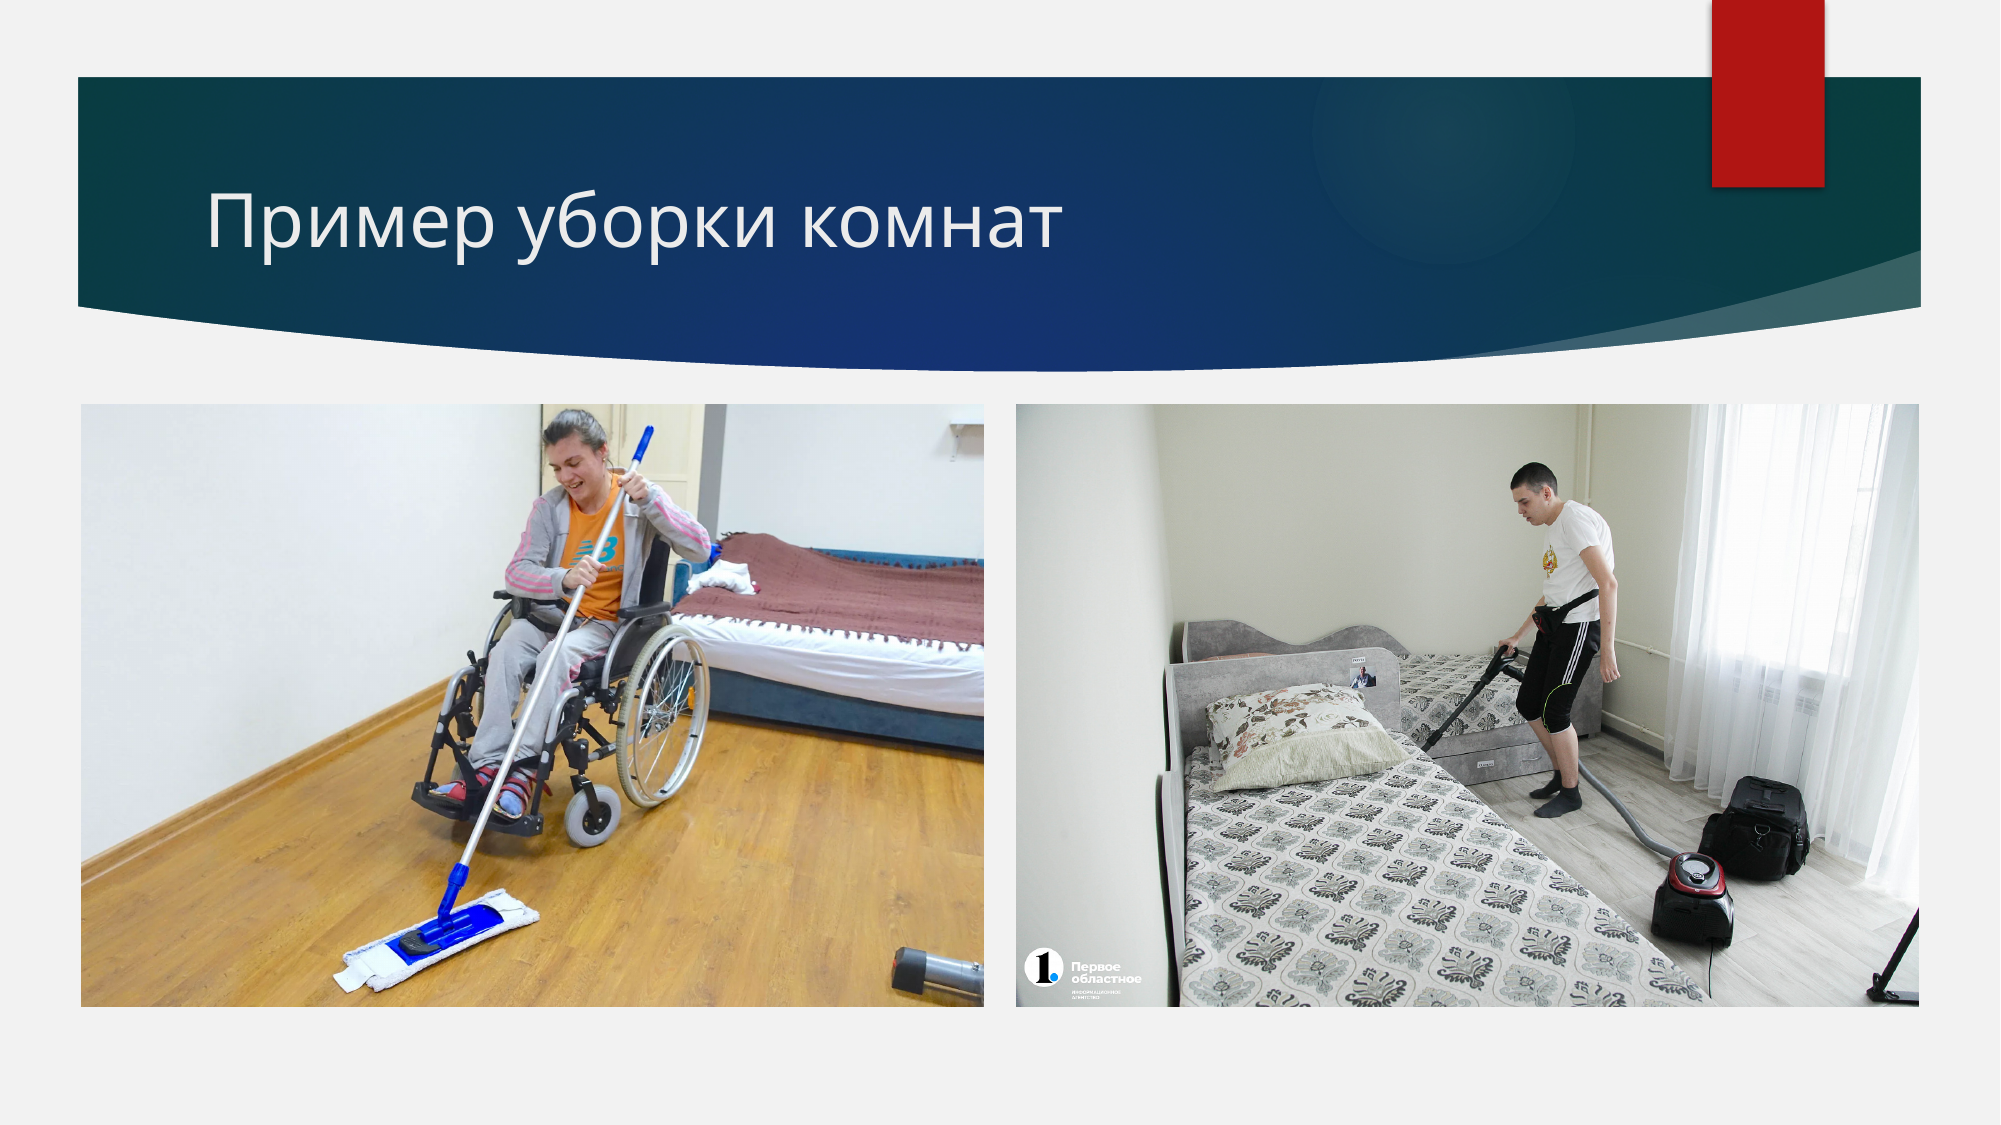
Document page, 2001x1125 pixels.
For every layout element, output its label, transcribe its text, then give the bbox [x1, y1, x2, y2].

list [80, 404, 984, 1007]
picture [1016, 404, 1919, 1007]
title Пример уборки комнат [189, 159, 1627, 276]
